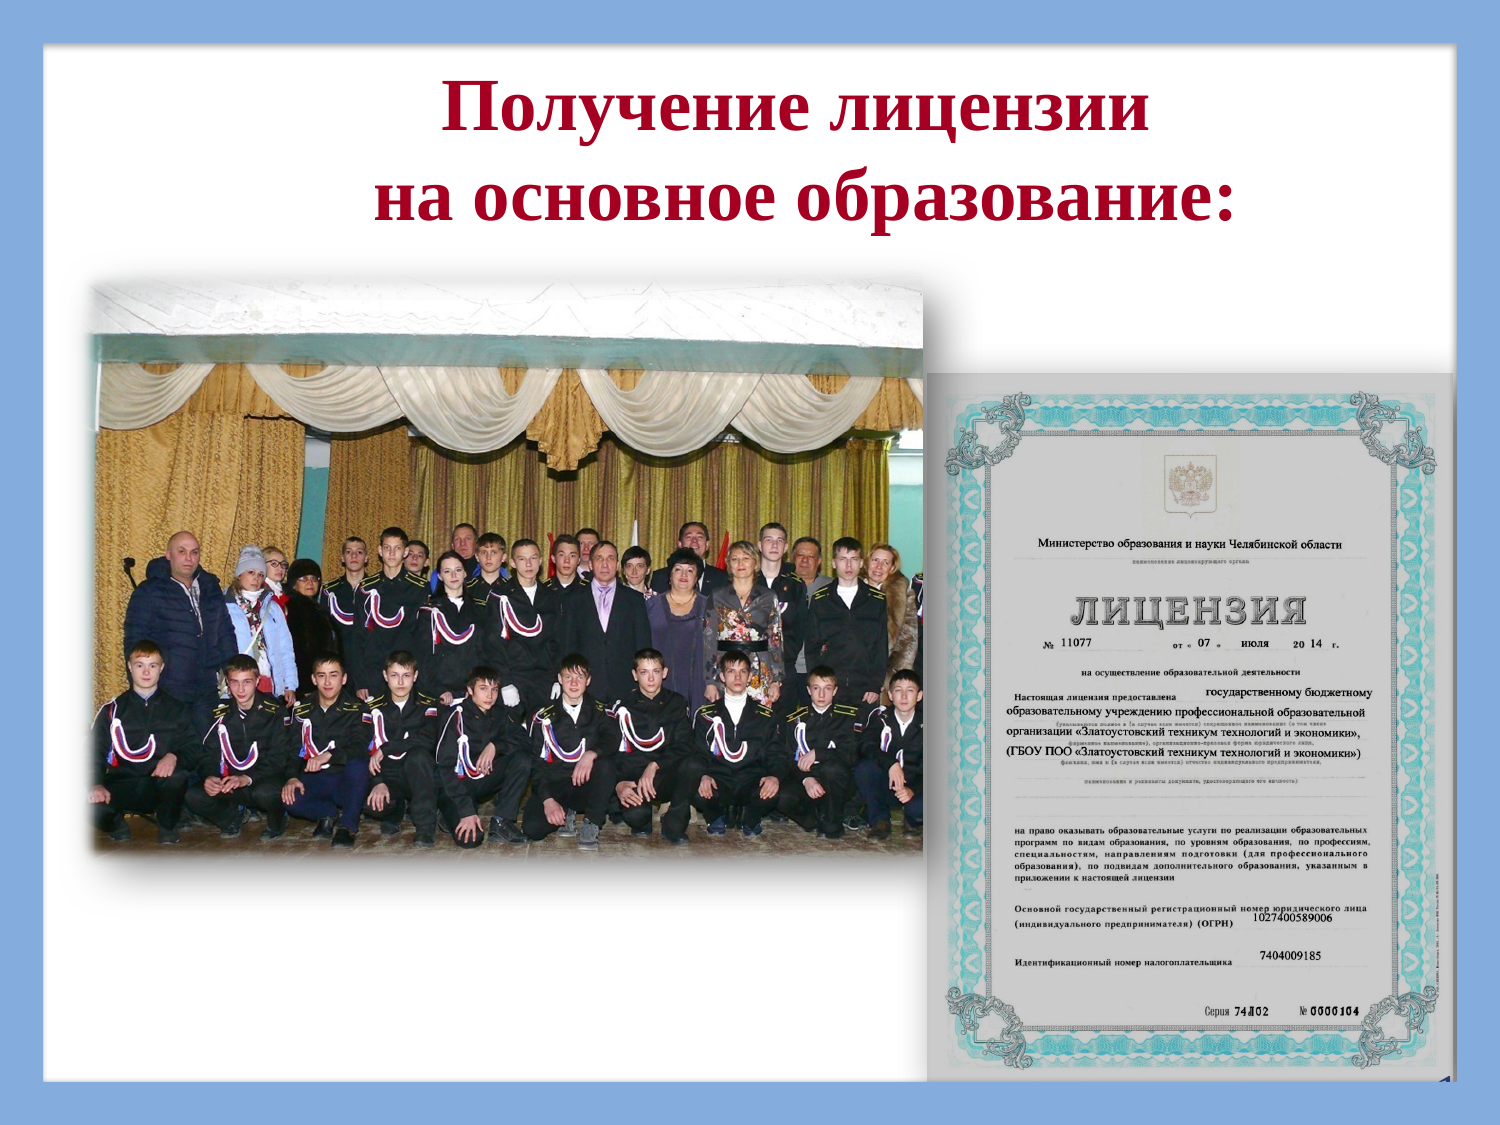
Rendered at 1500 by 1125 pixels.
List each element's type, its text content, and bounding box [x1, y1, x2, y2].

picture [926, 373, 1453, 1082]
picture [76, 266, 923, 869]
text_box [0, 0, 1500, 1125]
title Получение лицензии на основное образование: [111, 66, 1449, 244]
